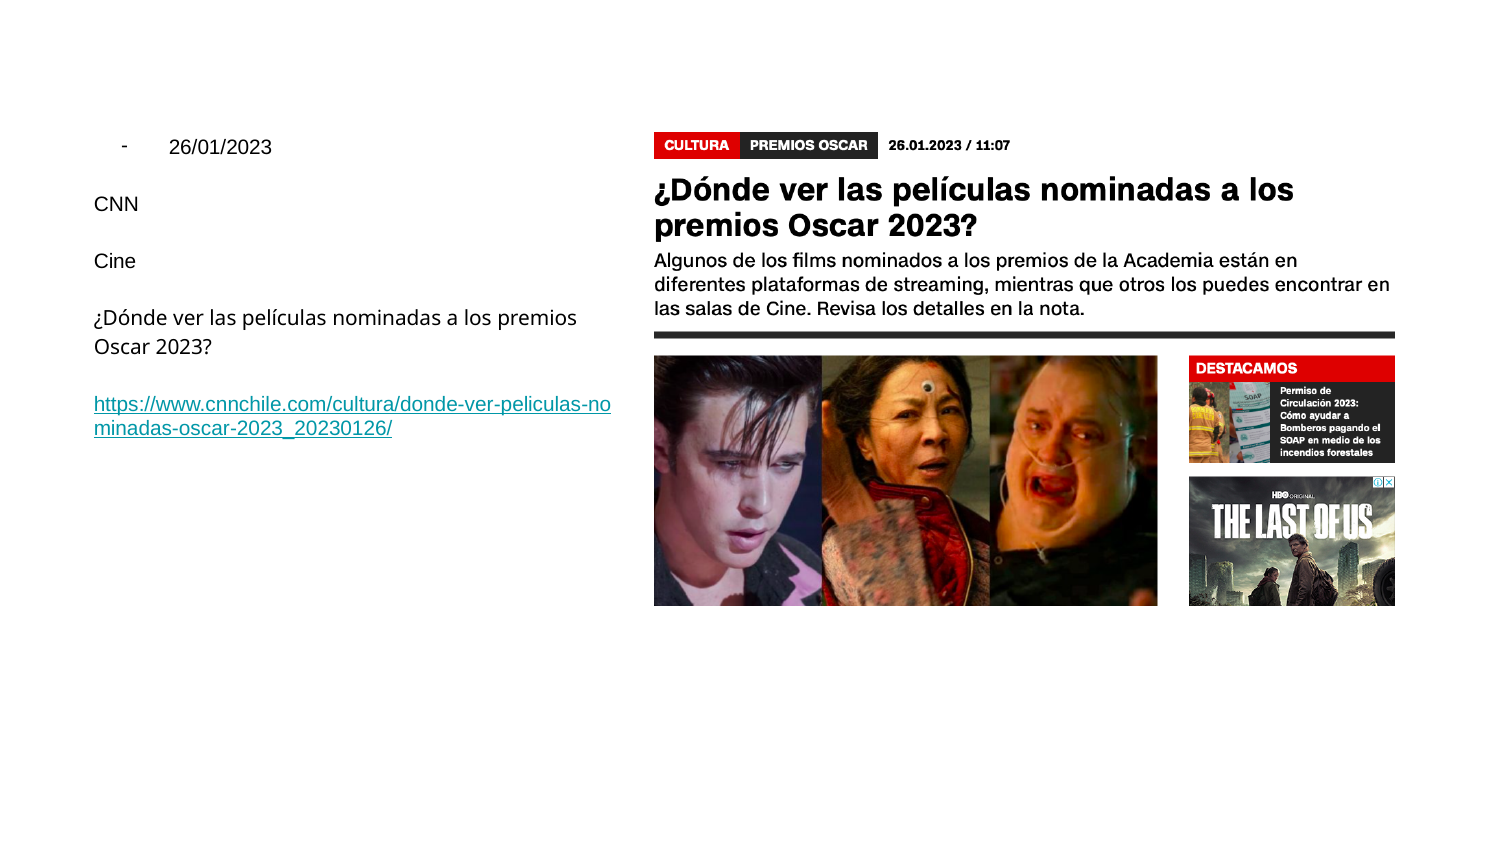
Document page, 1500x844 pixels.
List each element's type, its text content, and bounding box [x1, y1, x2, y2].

picture [642, 107, 1451, 606]
list 26/01/2023 CNN Cine ¿Dónde ver las películas nominadas a los premios Oscar 2023? https://www.cnnchile.com/cultura/donde-ver-peliculas-nominadas-oscar-2023_20230126/ [78, 114, 643, 676]
